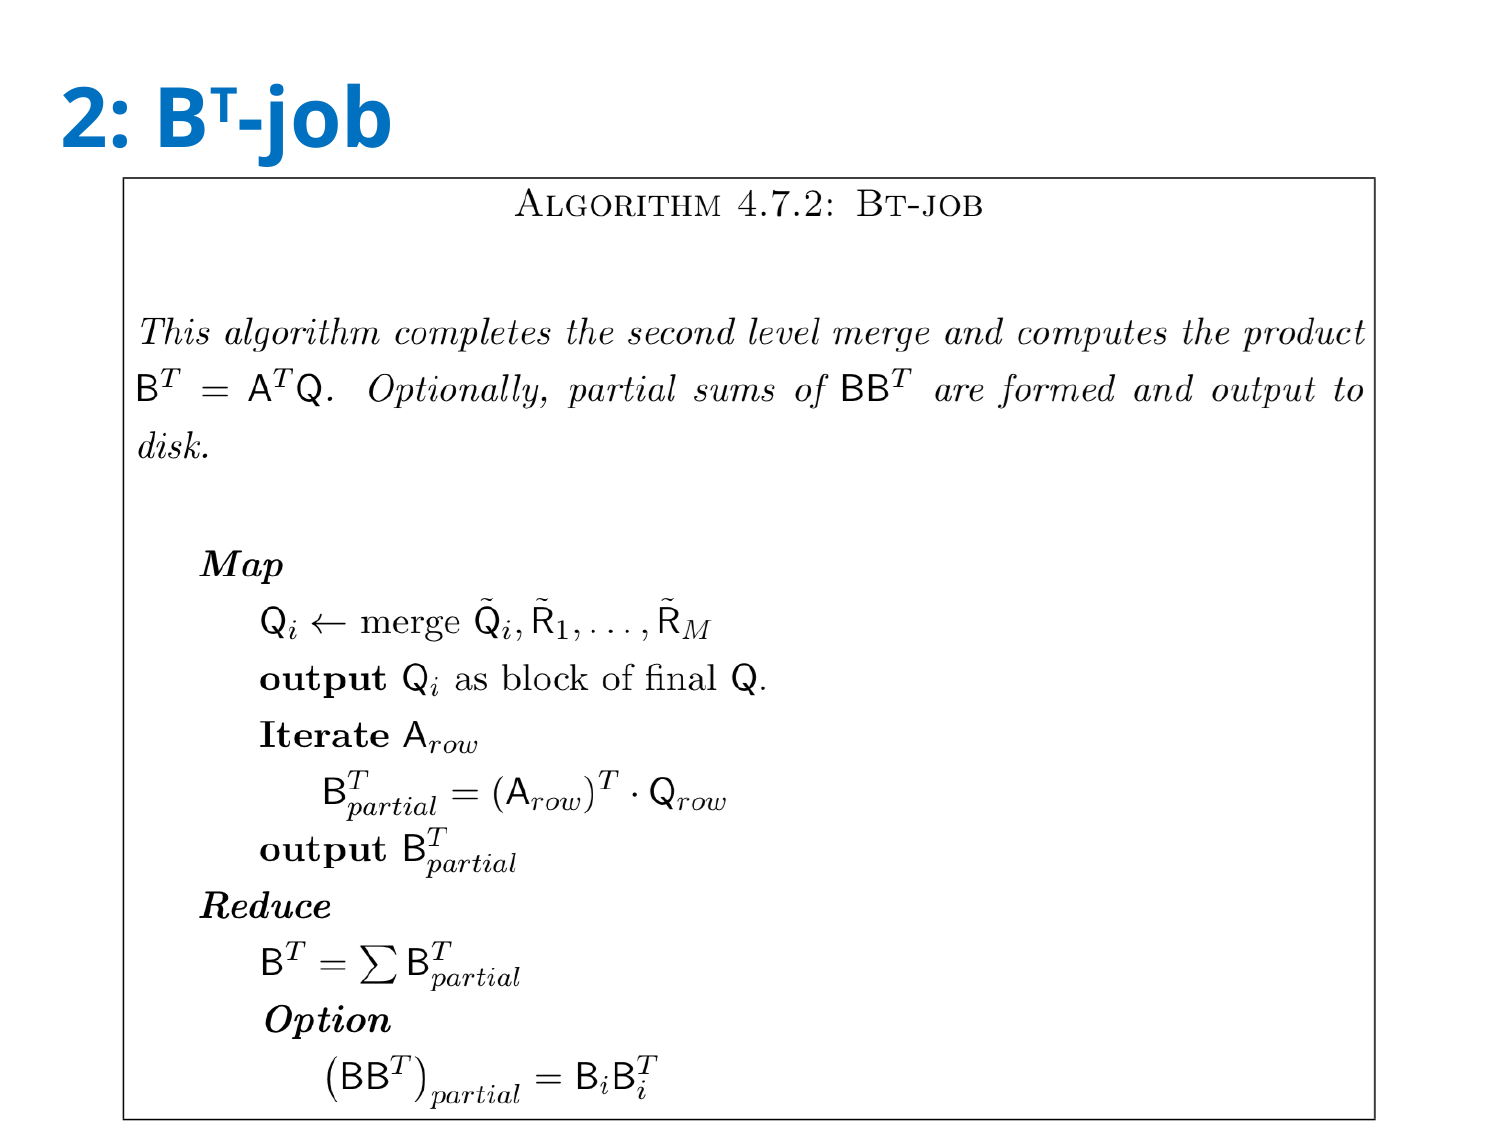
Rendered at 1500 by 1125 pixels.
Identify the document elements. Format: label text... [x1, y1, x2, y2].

title 2: BT-job [45, 47, 1465, 180]
picture [121, 172, 1379, 1125]
